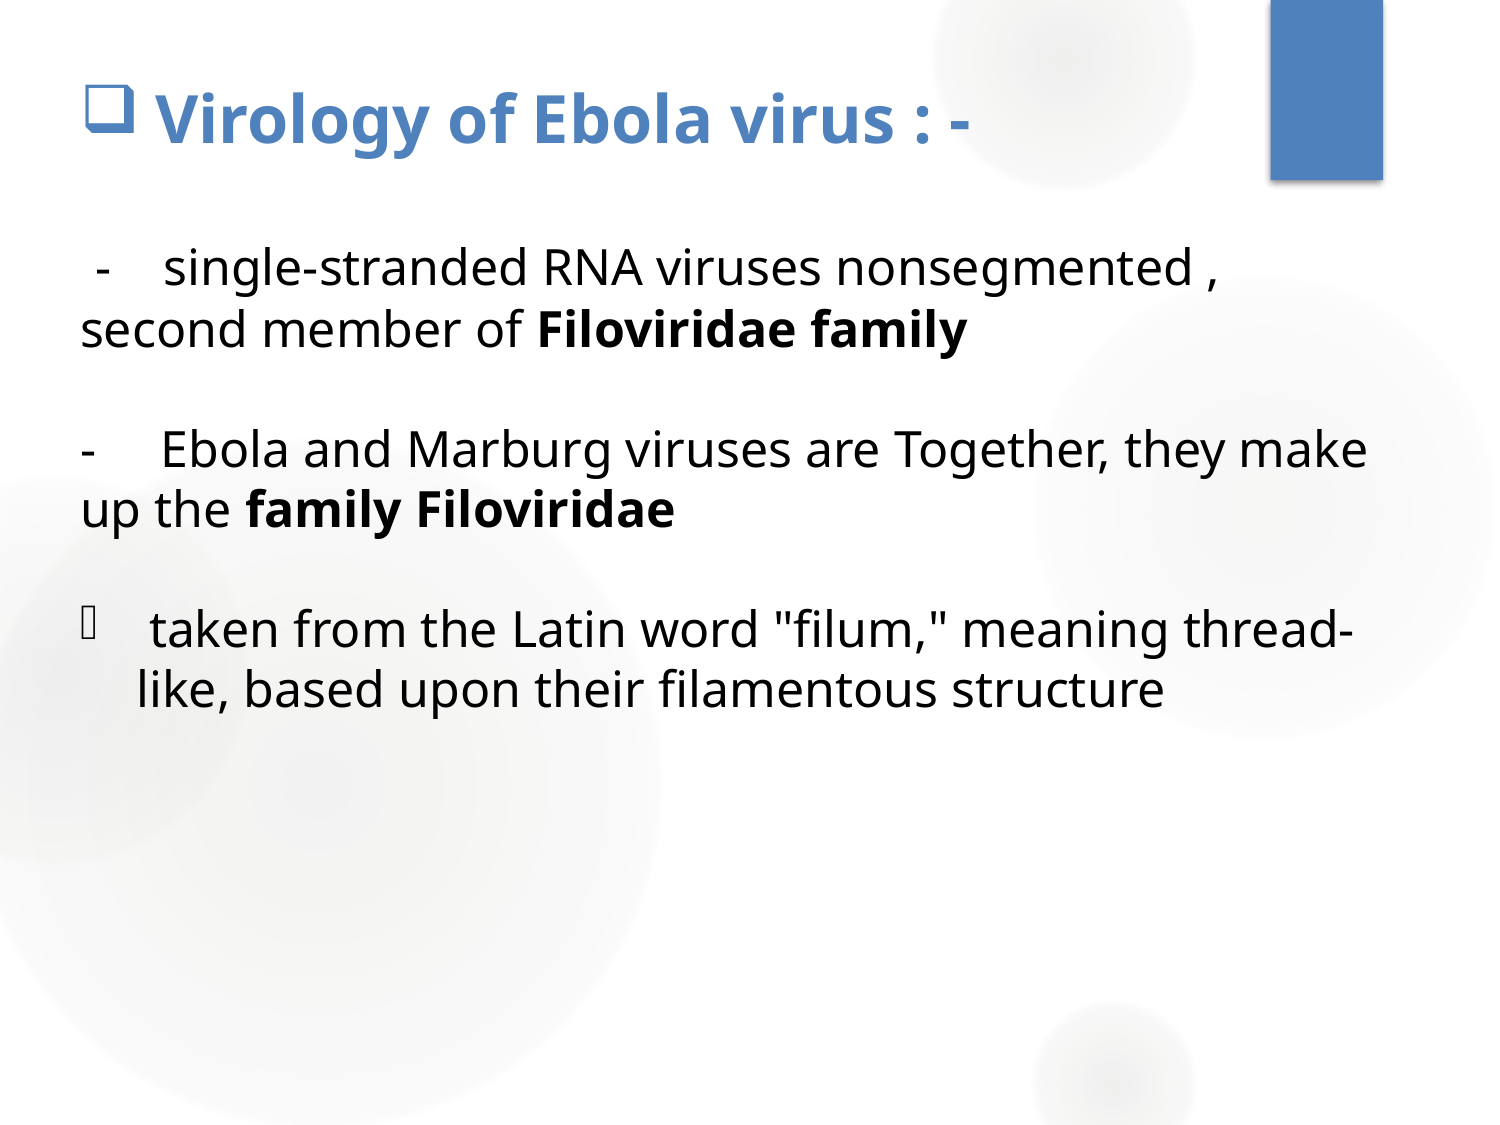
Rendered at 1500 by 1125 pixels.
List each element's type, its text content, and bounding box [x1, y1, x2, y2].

text_box Virology of Ebola virus : - - single-stranded RNA viruses nonsegmented , second member of Filoviridae family - Ebola and Marburg viruses are Together, they make up the family Filoviridae taken from the Latin word "filum," meaning thread-like, based upon their filamentous structure [65, 0, 1400, 1005]
